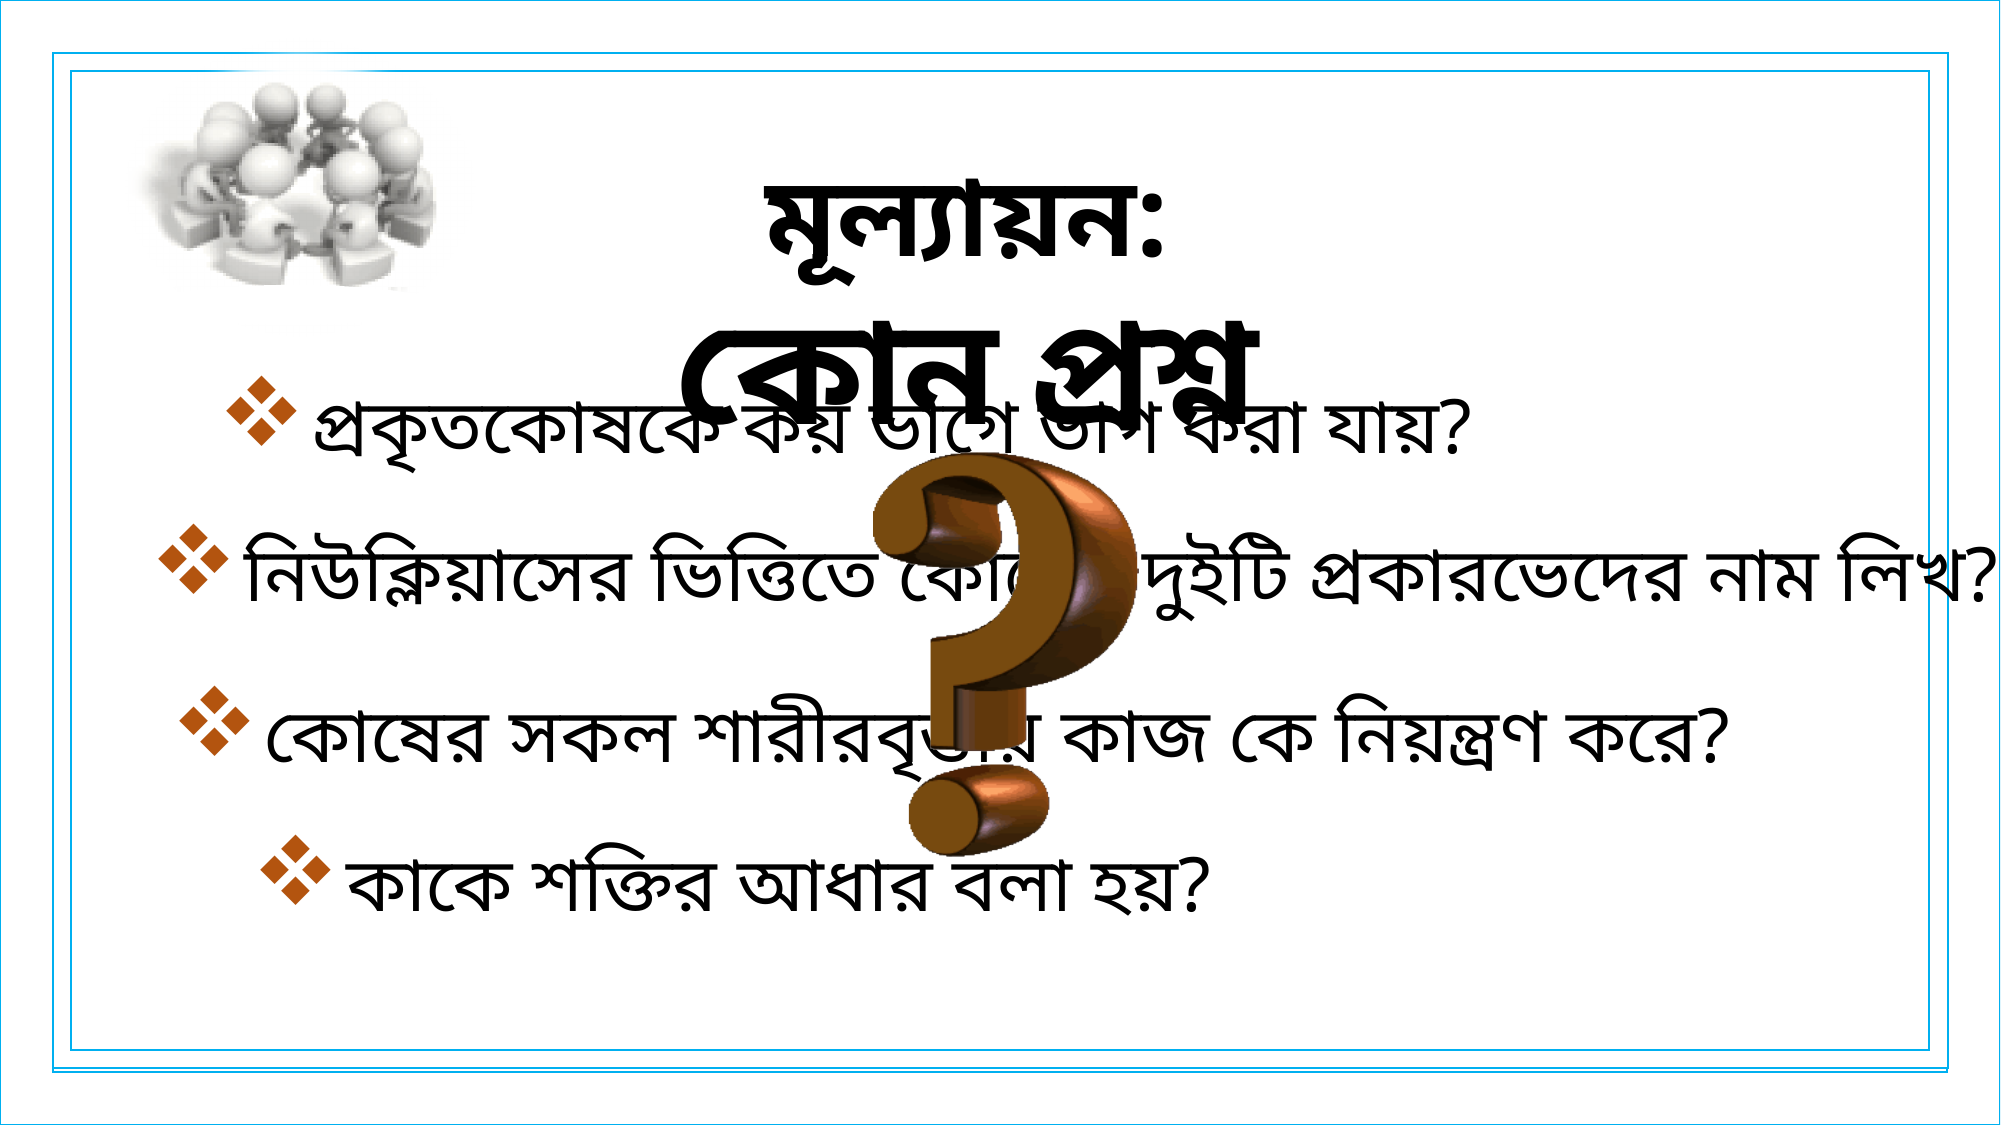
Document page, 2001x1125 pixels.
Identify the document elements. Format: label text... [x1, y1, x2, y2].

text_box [122, 35, 478, 339]
text_box মূল্যায়ন: [750, 136, 1184, 266]
text_box প্রকৃতকোষকে কয় ভাগে ভাগ করা যায়? [1139, 371, 1488, 476]
text_box নিউক্লিয়াসের ভিত্তিতে কোষের দুইটি প্রকারভেদের নাম লিখ? [1139, 519, 2000, 625]
text_box নিউক্লিয়াসের ভিত্তিতে কোষের দুইটি প্রকারভেদের নাম লিখ? [135, 519, 873, 625]
text_box কাকে শক্তির আধার বলা হয়? [237, 829, 1227, 935]
text_box কোন প্রশ্ন [660, 266, 1274, 462]
text_box কোষের সকল শারীরবৃত্তীয় কাজ কে নিয়ন্ত্রণ করে? [156, 680, 873, 786]
picture [873, 451, 1139, 861]
text_box প্রকৃতকোষকে কয় ভাগে ভাগ করা যায়? [203, 371, 873, 476]
text_box কোষের সকল শারীরবৃত্তীয় কাজ কে নিয়ন্ত্রণ করে? [1139, 680, 1745, 786]
